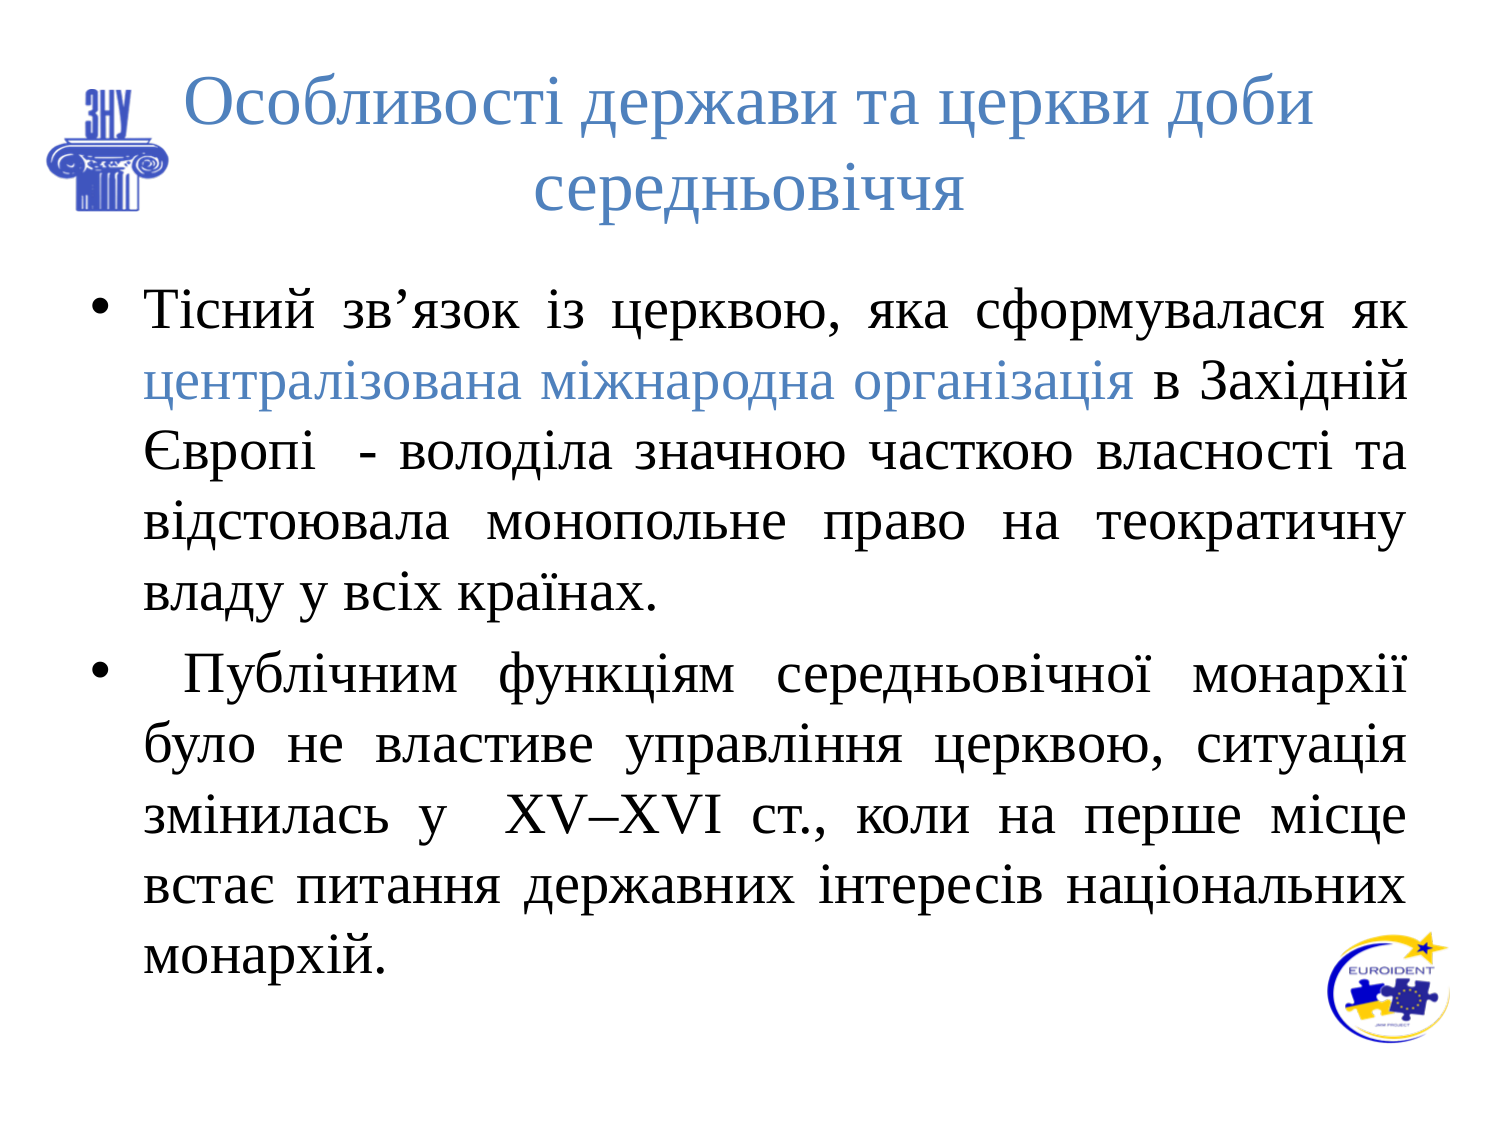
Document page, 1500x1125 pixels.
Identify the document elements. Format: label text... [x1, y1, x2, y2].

list Тісний зв’язок із церквою, яка сформувалася як централізована міжнародна організація в Західній Європі - володіла значною часткою власності та відстоювала монопольне право на теократичну владу у всіх країнах. Публічним функціям середньовічної монархії було не властиве управління церквою, ситуація змінилась у XV–XVI ст., коли на перше місце встає питання державних інтересів національних монархій. [75, 262, 1425, 1005]
title Особливості держави та церкви доби середньовіччя [75, 45, 1425, 233]
picture [29, 89, 185, 212]
picture [1285, 928, 1495, 1070]
